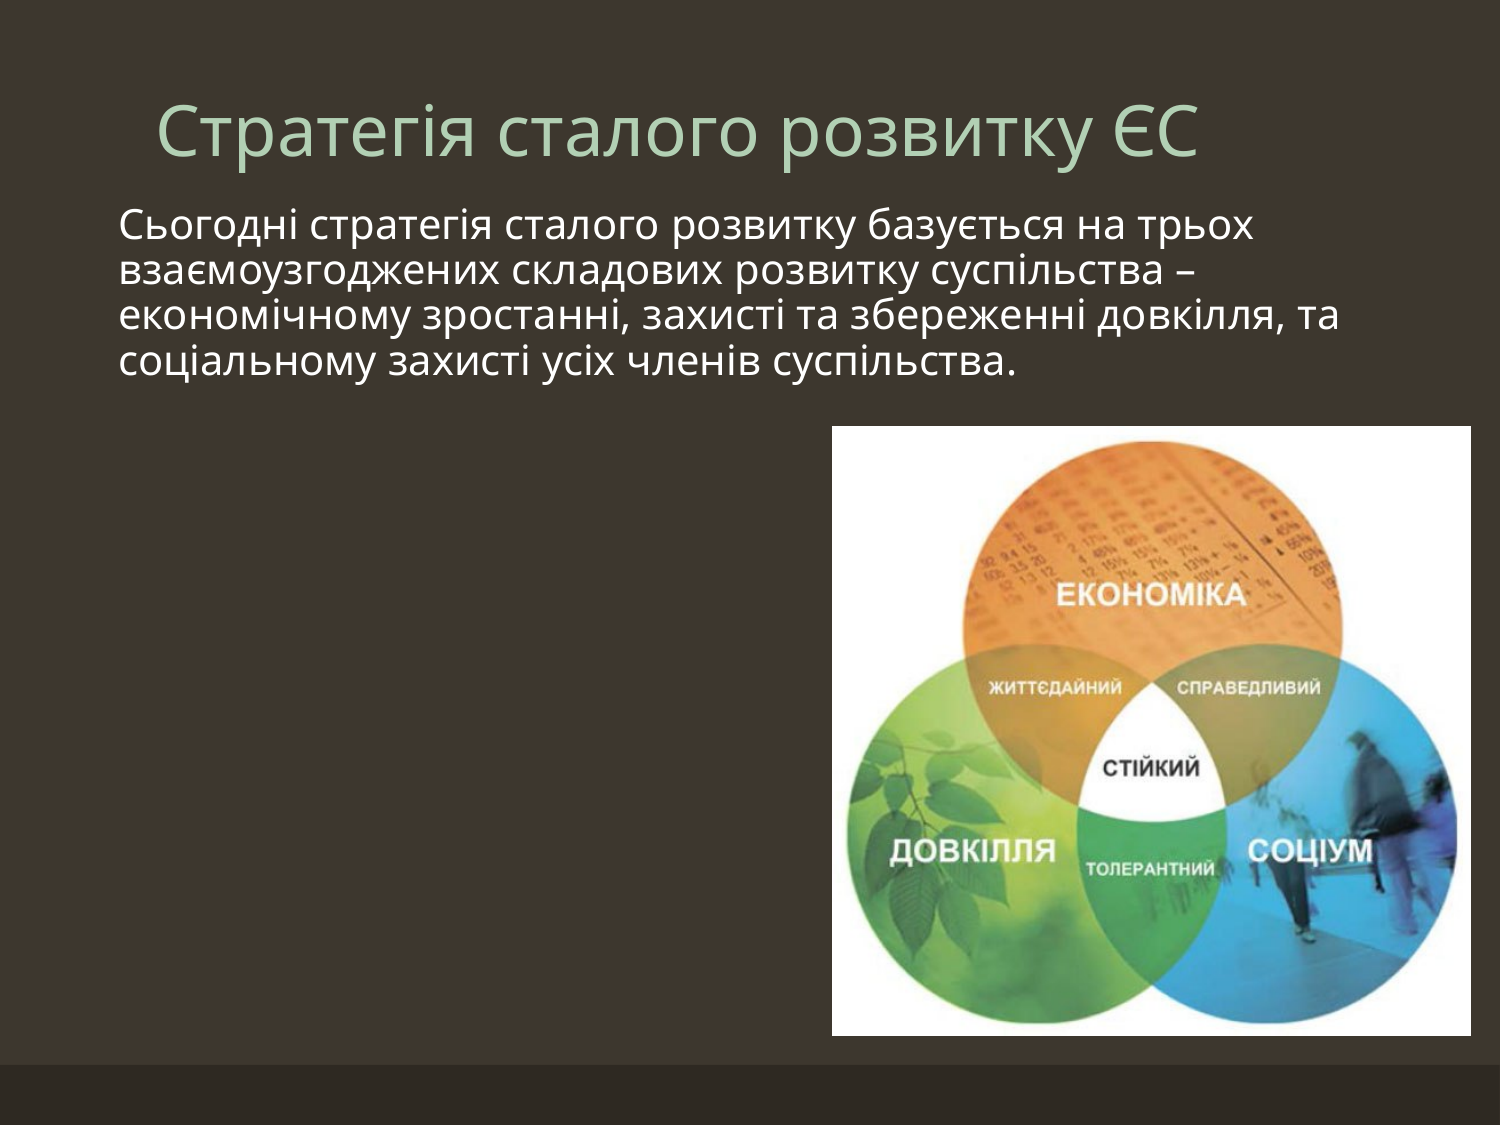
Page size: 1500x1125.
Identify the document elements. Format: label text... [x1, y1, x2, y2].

picture [832, 426, 1471, 1036]
list Сьогодні стратегія сталого розвитку базується на трьох взаємоузгоджених складових розвитку суспільства – економічному зростанні, захисті та збереженні довкілля, та соціальному захисті усіх членів суспільства. [103, 196, 1397, 427]
title Стратегія сталого розвитку ЄС [103, 54, 1397, 180]
